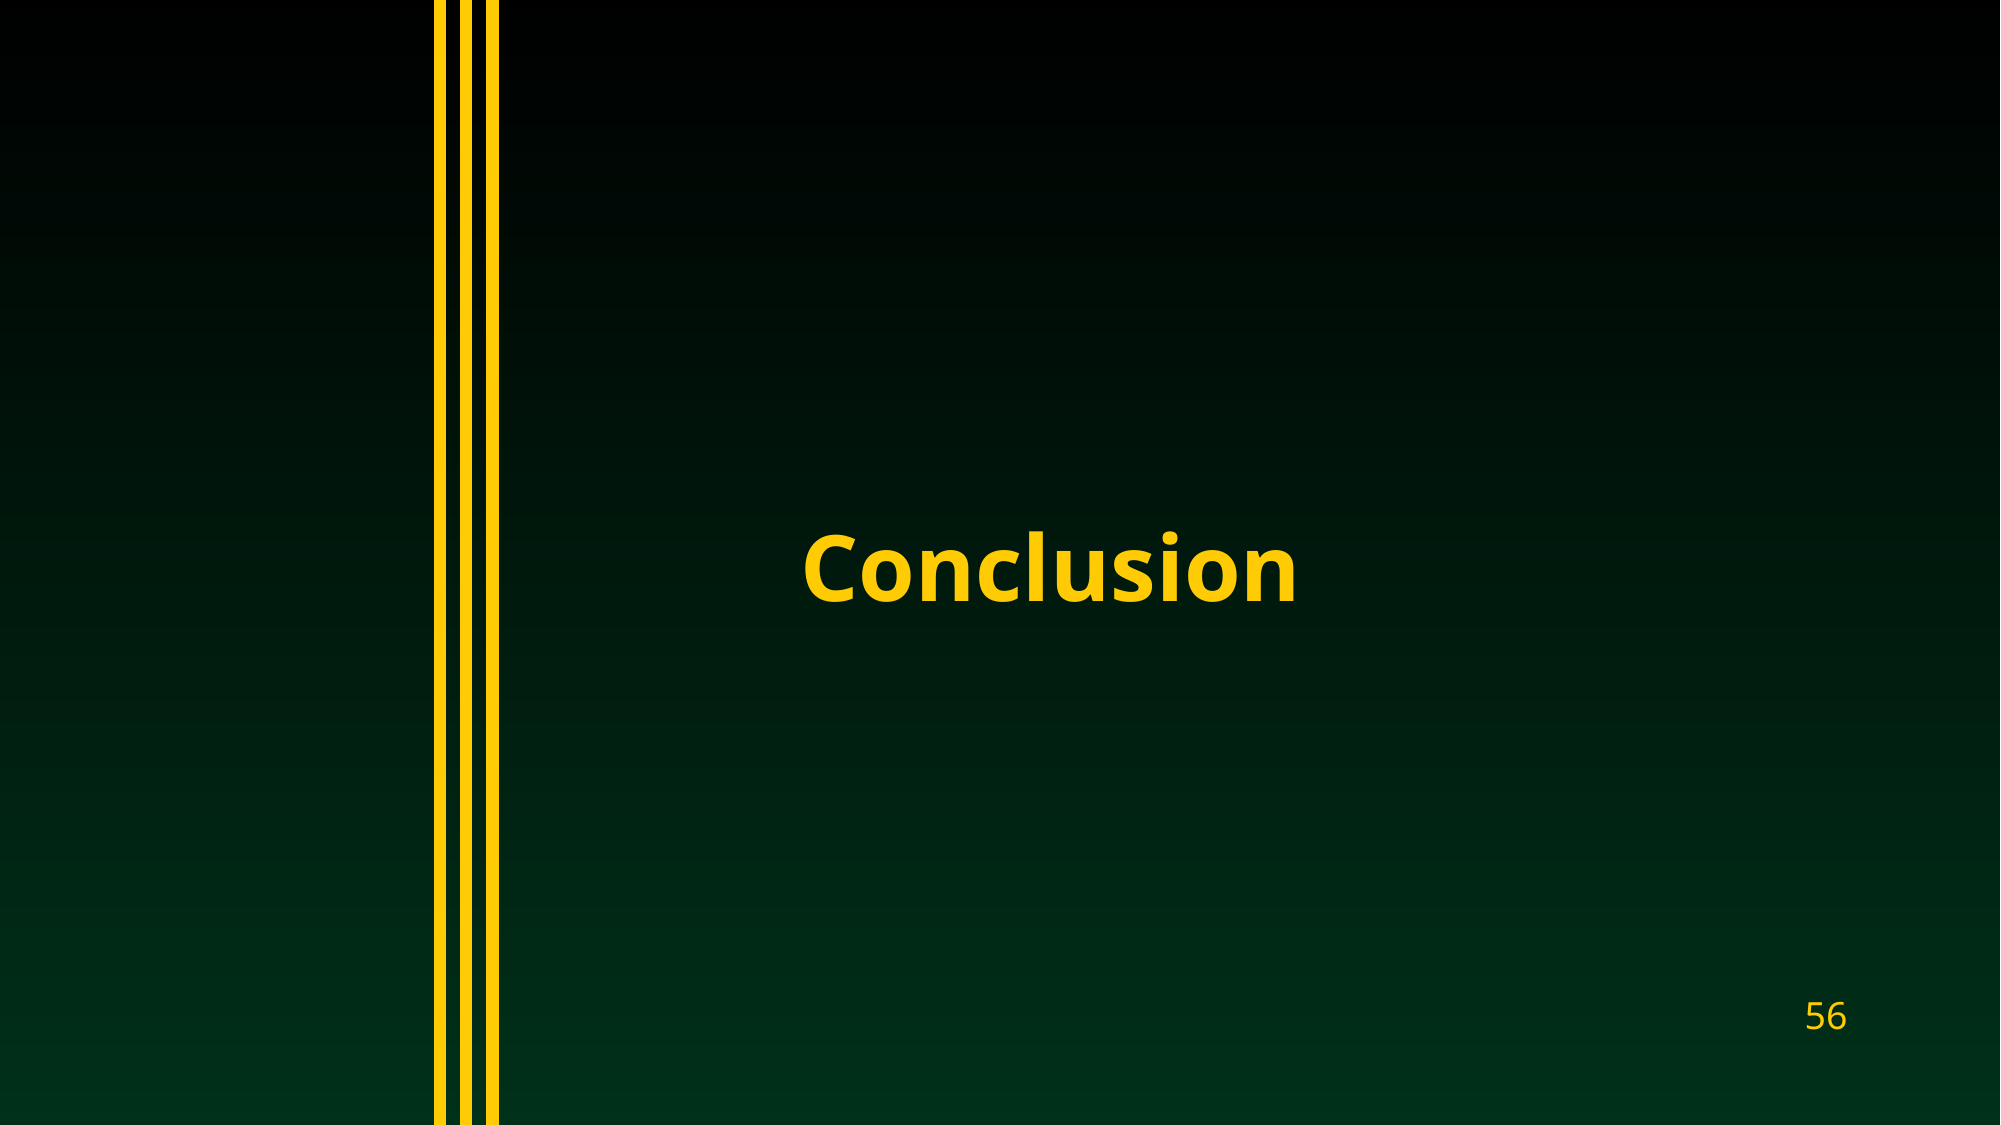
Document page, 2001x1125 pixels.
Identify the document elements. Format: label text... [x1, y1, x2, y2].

slide_number 56 [1389, 991, 1863, 1044]
subtitle Conclusion [547, 321, 1576, 823]
